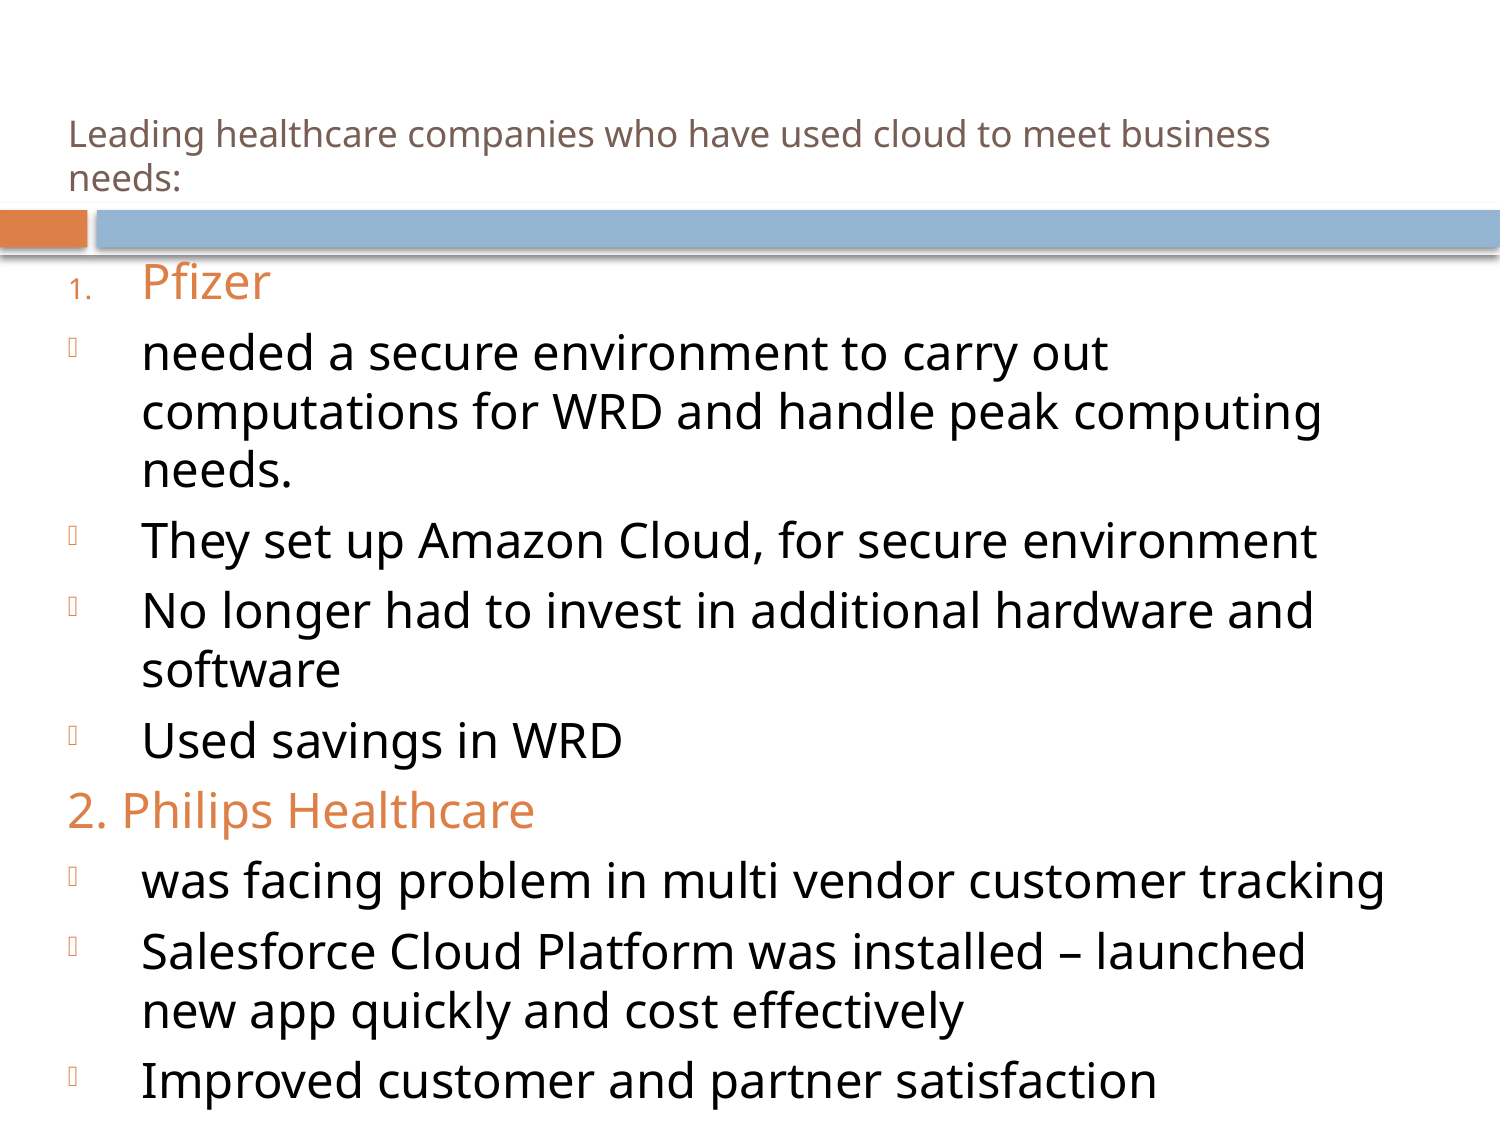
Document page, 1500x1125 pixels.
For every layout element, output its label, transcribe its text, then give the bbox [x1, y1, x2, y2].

list Pfizer needed a secure environment to carry out computations for WRD and handle peak computing needs. They set up Amazon Cloud, for secure environment No longer had to invest in additional hardware and software Used savings in WRD 2. Philips Healthcare was facing problem in multi vendor customer tracking Salesforce Cloud Platform was installed – launched new app quickly and cost effectively Improved customer and partner satisfaction [53, 243, 1412, 1125]
title Leading healthcare companies who have used cloud to meet business needs: [53, 101, 1404, 243]
